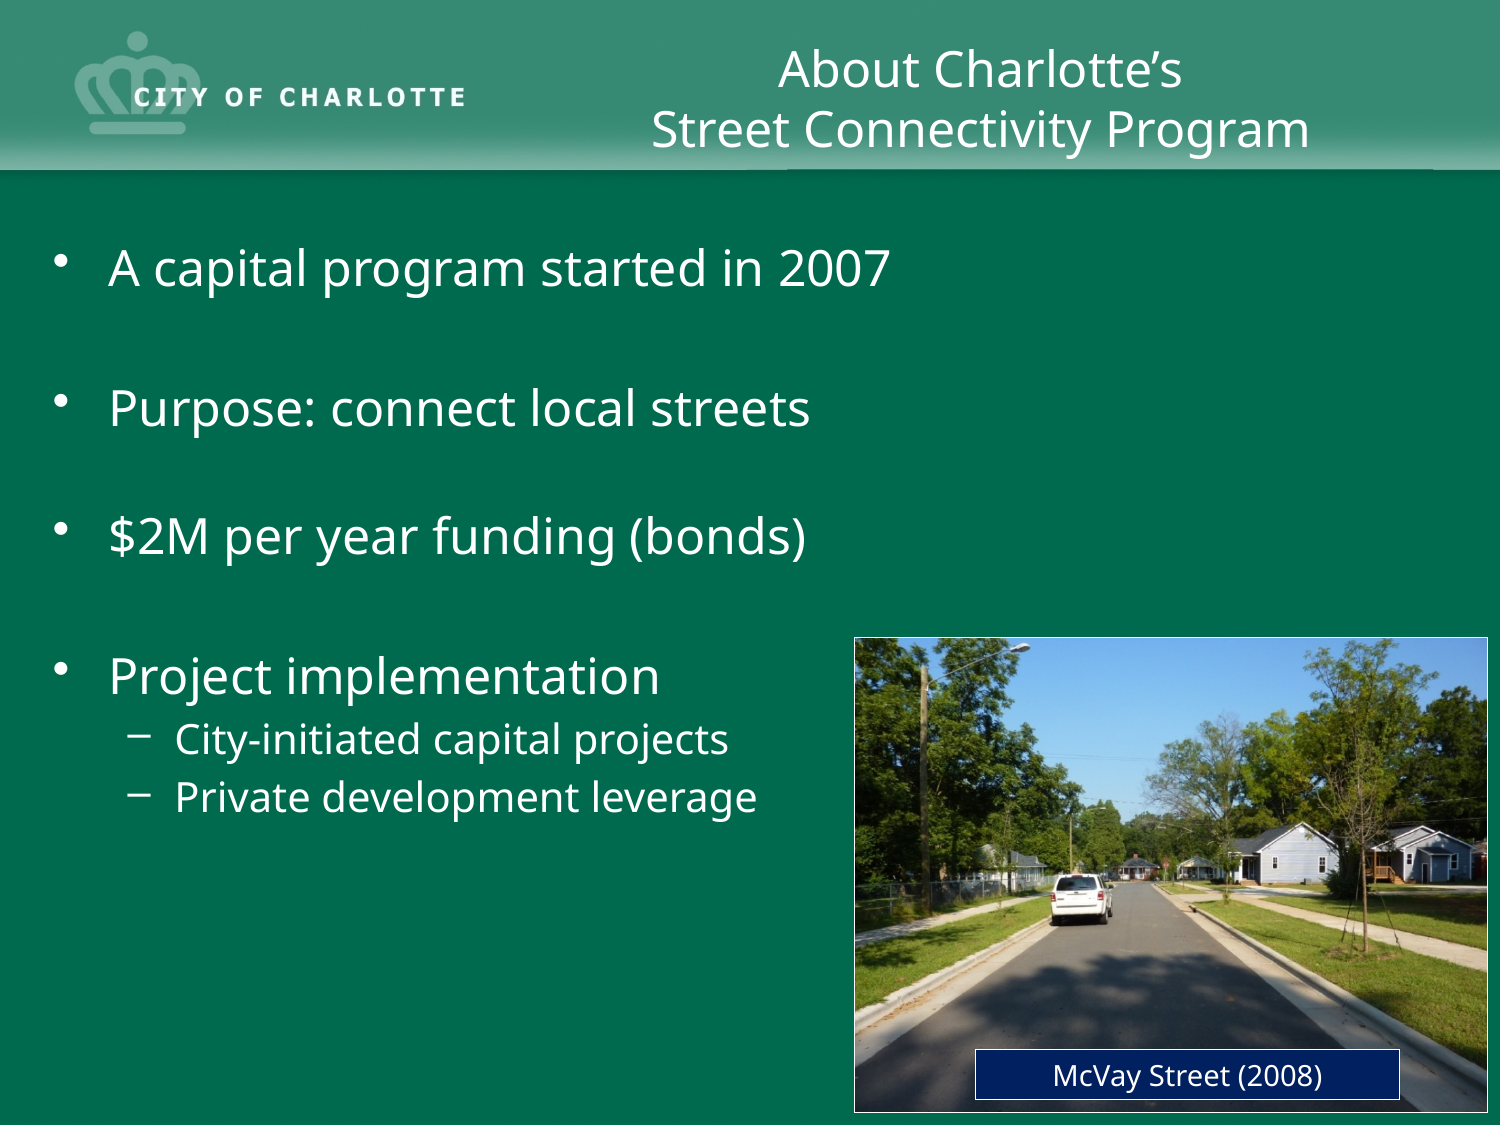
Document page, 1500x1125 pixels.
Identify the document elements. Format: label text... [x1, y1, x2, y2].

picture [0, 0, 1500, 1125]
list A capital program started in 2007 Purpose: connect local streets $2M per year funding (bonds) Project implementation City-initiated capital projects Private development leverage [37, 228, 1388, 1047]
title About Charlotte’s Street Connectivity Program [537, 44, 1426, 151]
